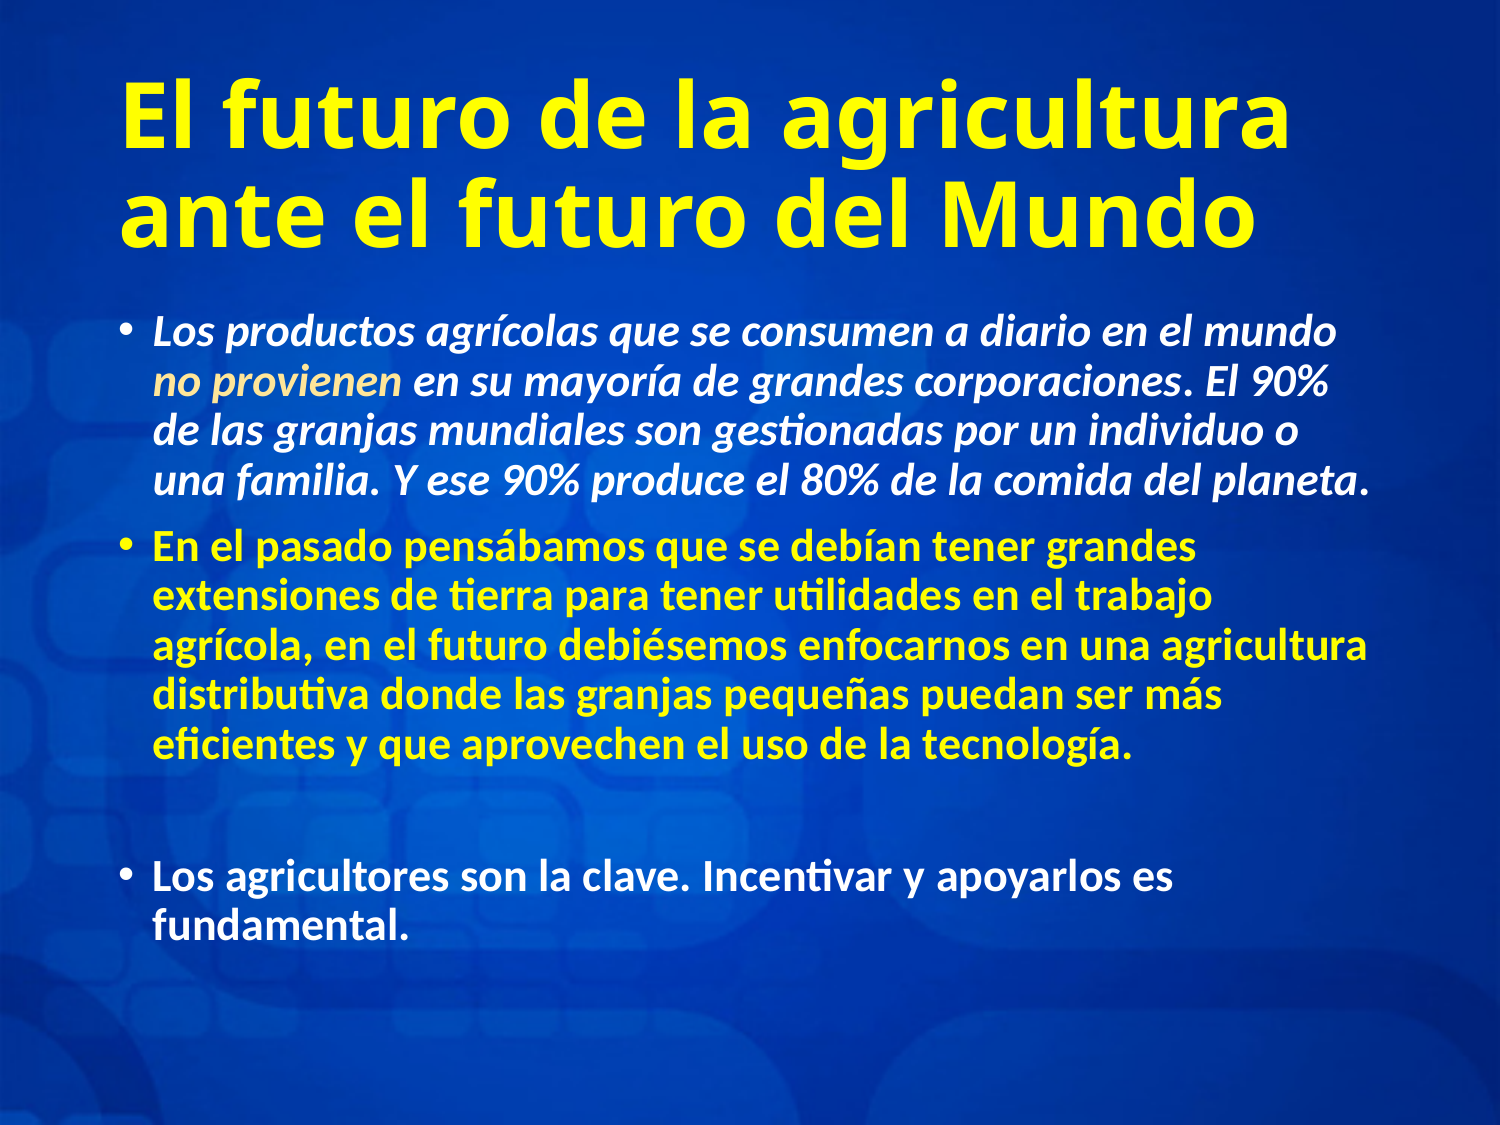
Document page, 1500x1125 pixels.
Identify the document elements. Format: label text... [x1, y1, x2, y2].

list Los productos agrícolas que se consumen a diario en el mundo no provienen en su mayoría de grandes corporaciones. El 90% de las granjas mundiales son gestionadas por un individuo o una familia. Y ese 90% produce el 80% de la comida del planeta. En el pasado pensábamos que se debían tener grandes extensiones de tierra para tener utilidades en el trabajo agrícola, en el futuro debiésemos enfocarnos en una agricultura distributiva donde las granjas pequeñas puedan ser más eficientes y que aprovechen el uso de la tecnología. Los agricultores son la clave. Incentivar y apoyarlos es fundamental. [103, 299, 1397, 1014]
title El futuro de la agricultura ante el futuro del Mundo [103, 59, 1397, 278]
picture [0, 0, 1500, 1125]
